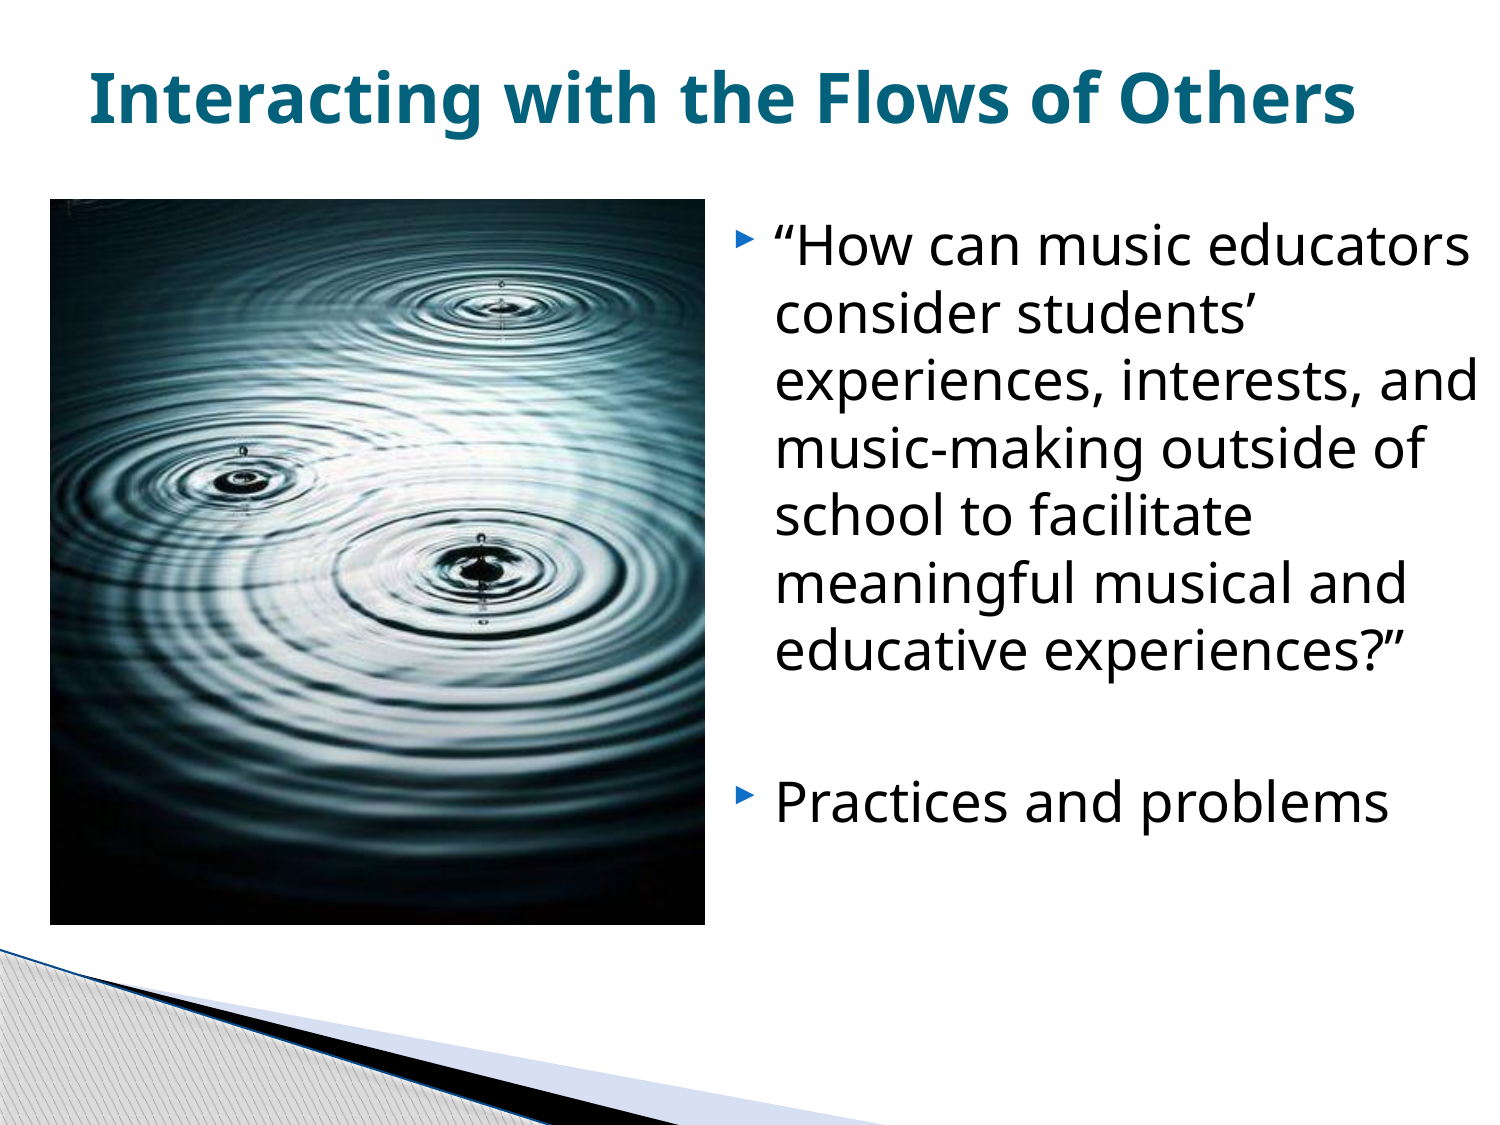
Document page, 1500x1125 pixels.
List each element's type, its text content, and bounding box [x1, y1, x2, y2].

title Interacting with the Flows of Others [75, 45, 1425, 233]
picture [49, 199, 706, 926]
list “How can music educators consider students’ experiences, interests, and music-making outside of school to facilitate meaningful musical and educative experiences?” Practices and problems [699, 202, 1500, 963]
